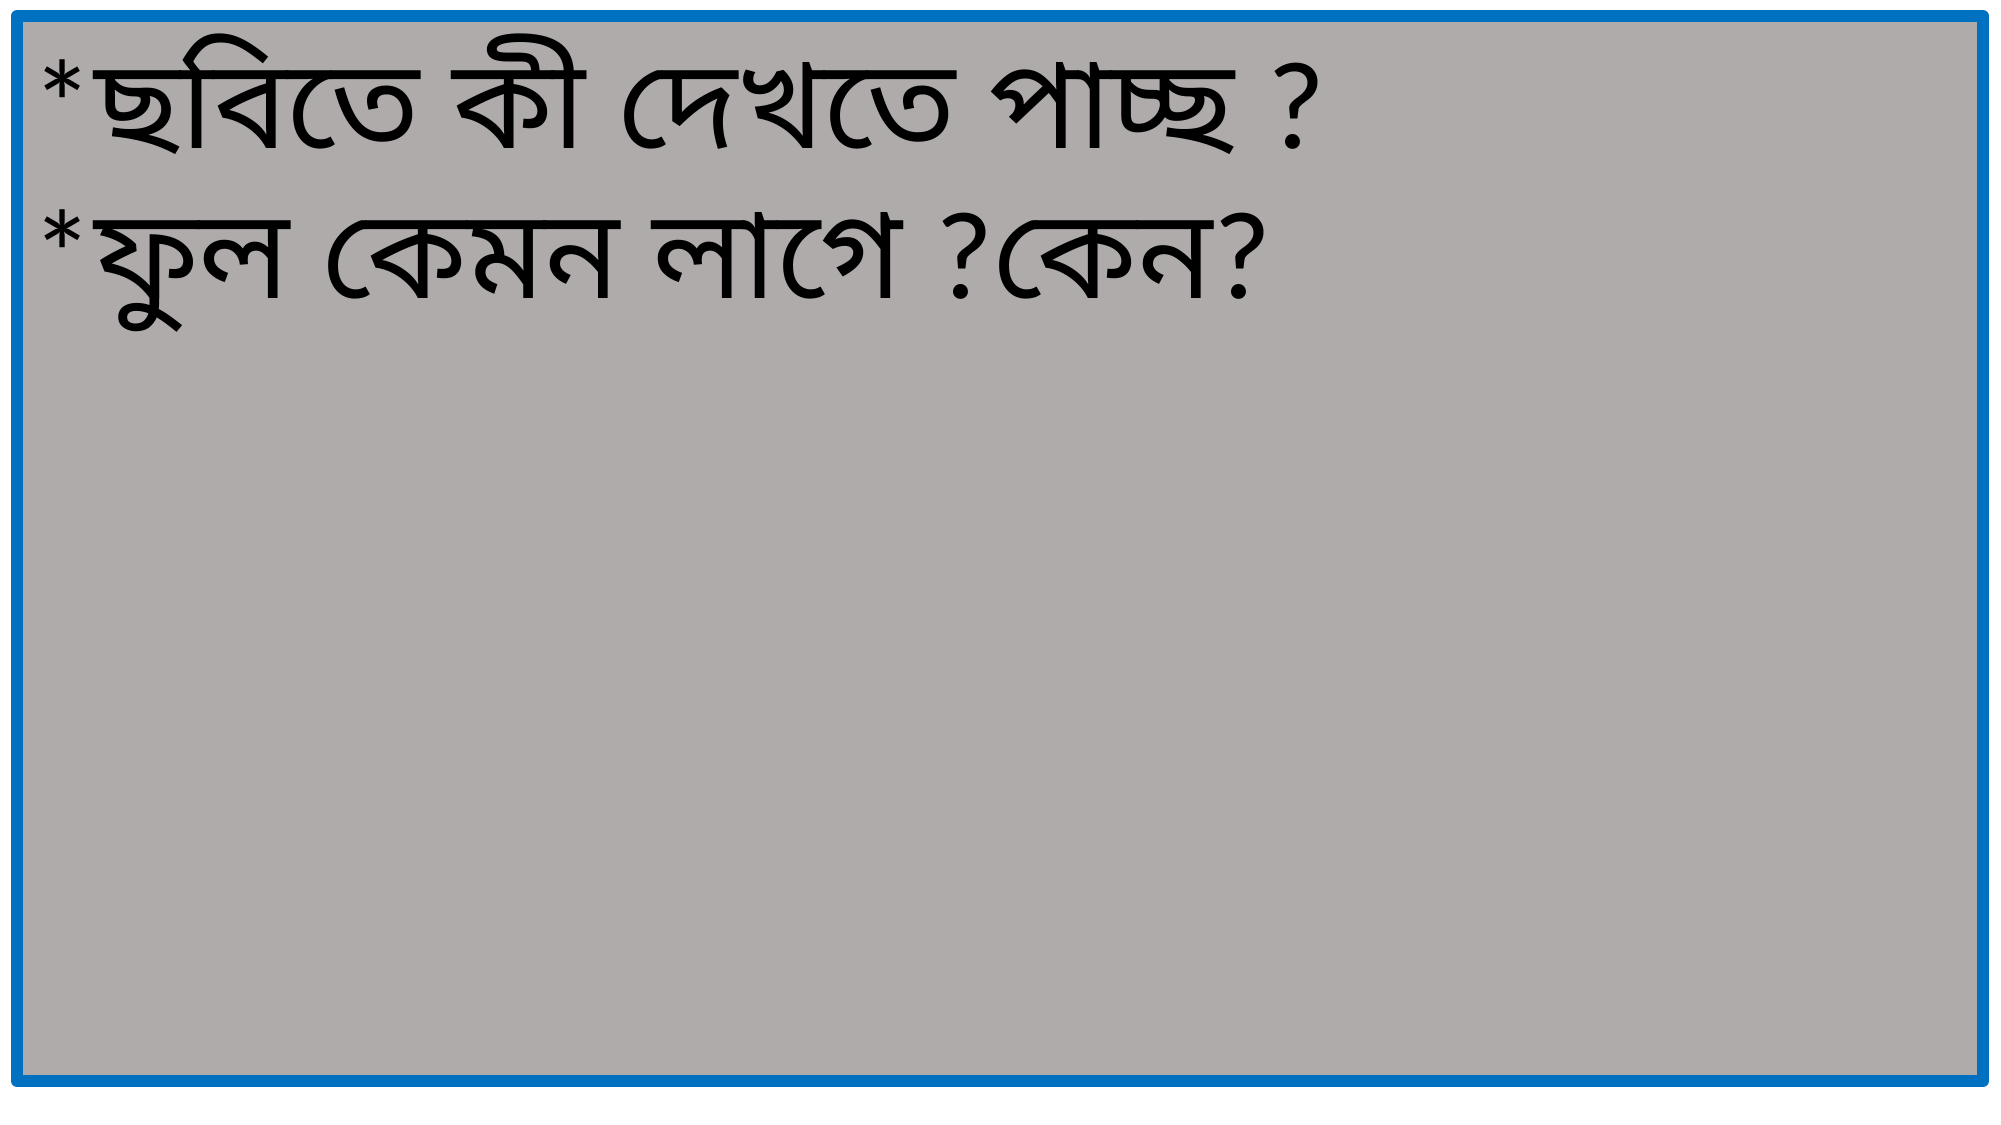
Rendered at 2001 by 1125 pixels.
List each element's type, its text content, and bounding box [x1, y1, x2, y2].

text_box *ছবিতে কী দেখতে পাচ্ছ ? *ফুল কেমন লাগে ?কেন? [17, 16, 1983, 1081]
